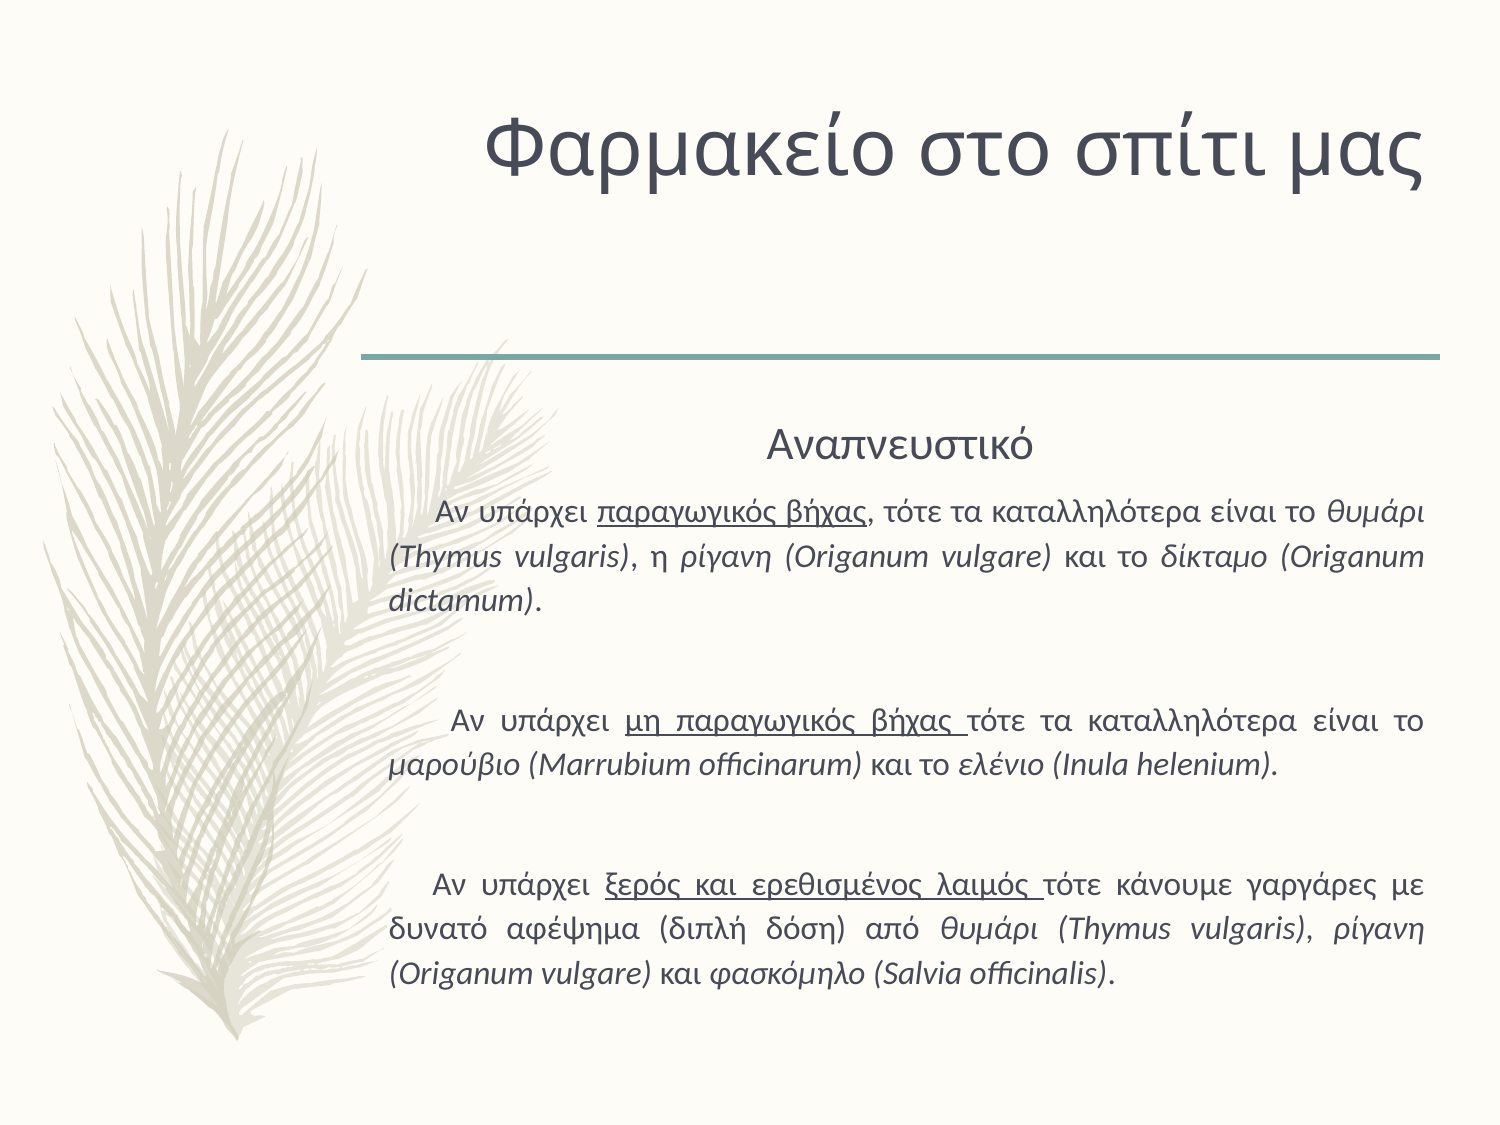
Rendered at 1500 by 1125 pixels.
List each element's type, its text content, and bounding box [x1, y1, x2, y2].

list Αναπνευστικό Αν υπάρχει παραγωγικός βήχας, τότε τα καταλληλότερα είναι το θυμάρι (Thymus vulgaris), η ρίγανη (Origanum vulgare) και το δίκταμο (Origanum dictamum). Αν υπάρχει μη παραγωγικός βήχας τότε τα καταλληλότερα είναι το μαρούβιο (Marrubium officinarum) και το ελένιο (Inula helenium). Αν υπάρχει ξερός και ερεθισμένος λαιμός τότε κάνουμε γαργάρες με δυνατό αφέψημα (διπλή δόση) από θυμάρι (Thymus vulgaris), ρίγανη (Origanum vulgare) και φασκόμηλο (Salvia officinalis). [360, 399, 1440, 999]
title Φαρμακείο στο σπίτι μας [345, 93, 1440, 350]
